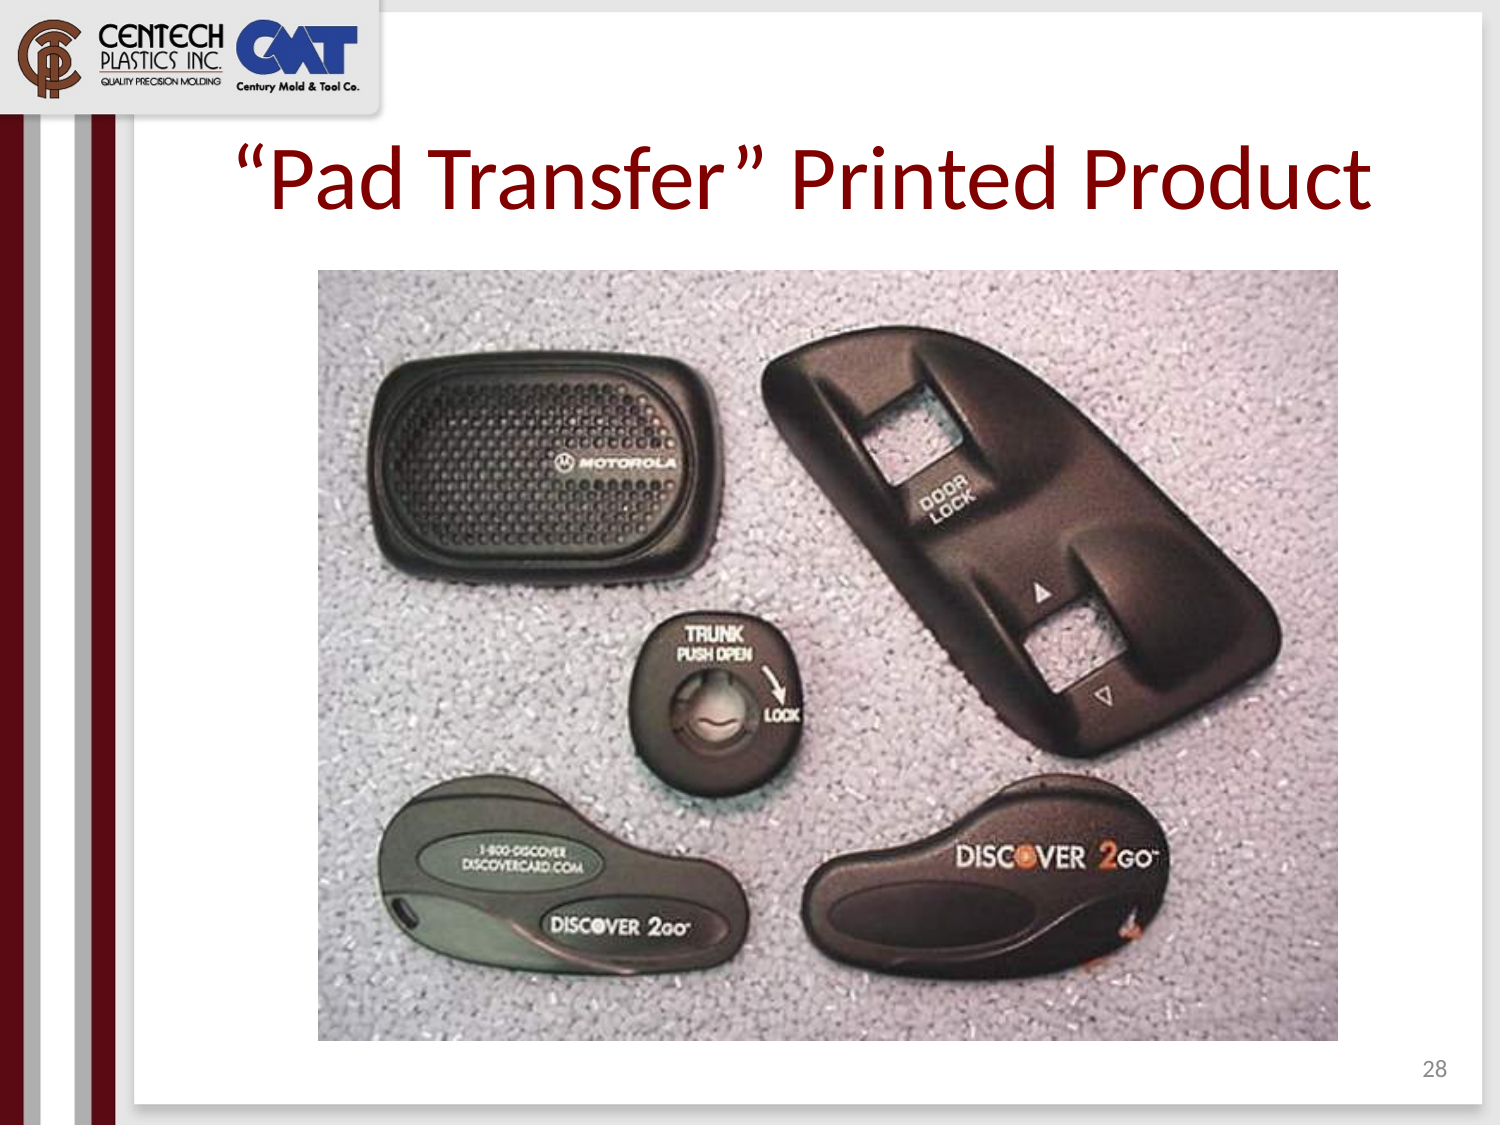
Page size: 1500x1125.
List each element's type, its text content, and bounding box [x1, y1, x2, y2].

picture [0, 0, 1500, 1125]
title “Pad Transfer” Printed Product [142, 100, 1463, 246]
slide_number 28 [1112, 1037, 1463, 1098]
